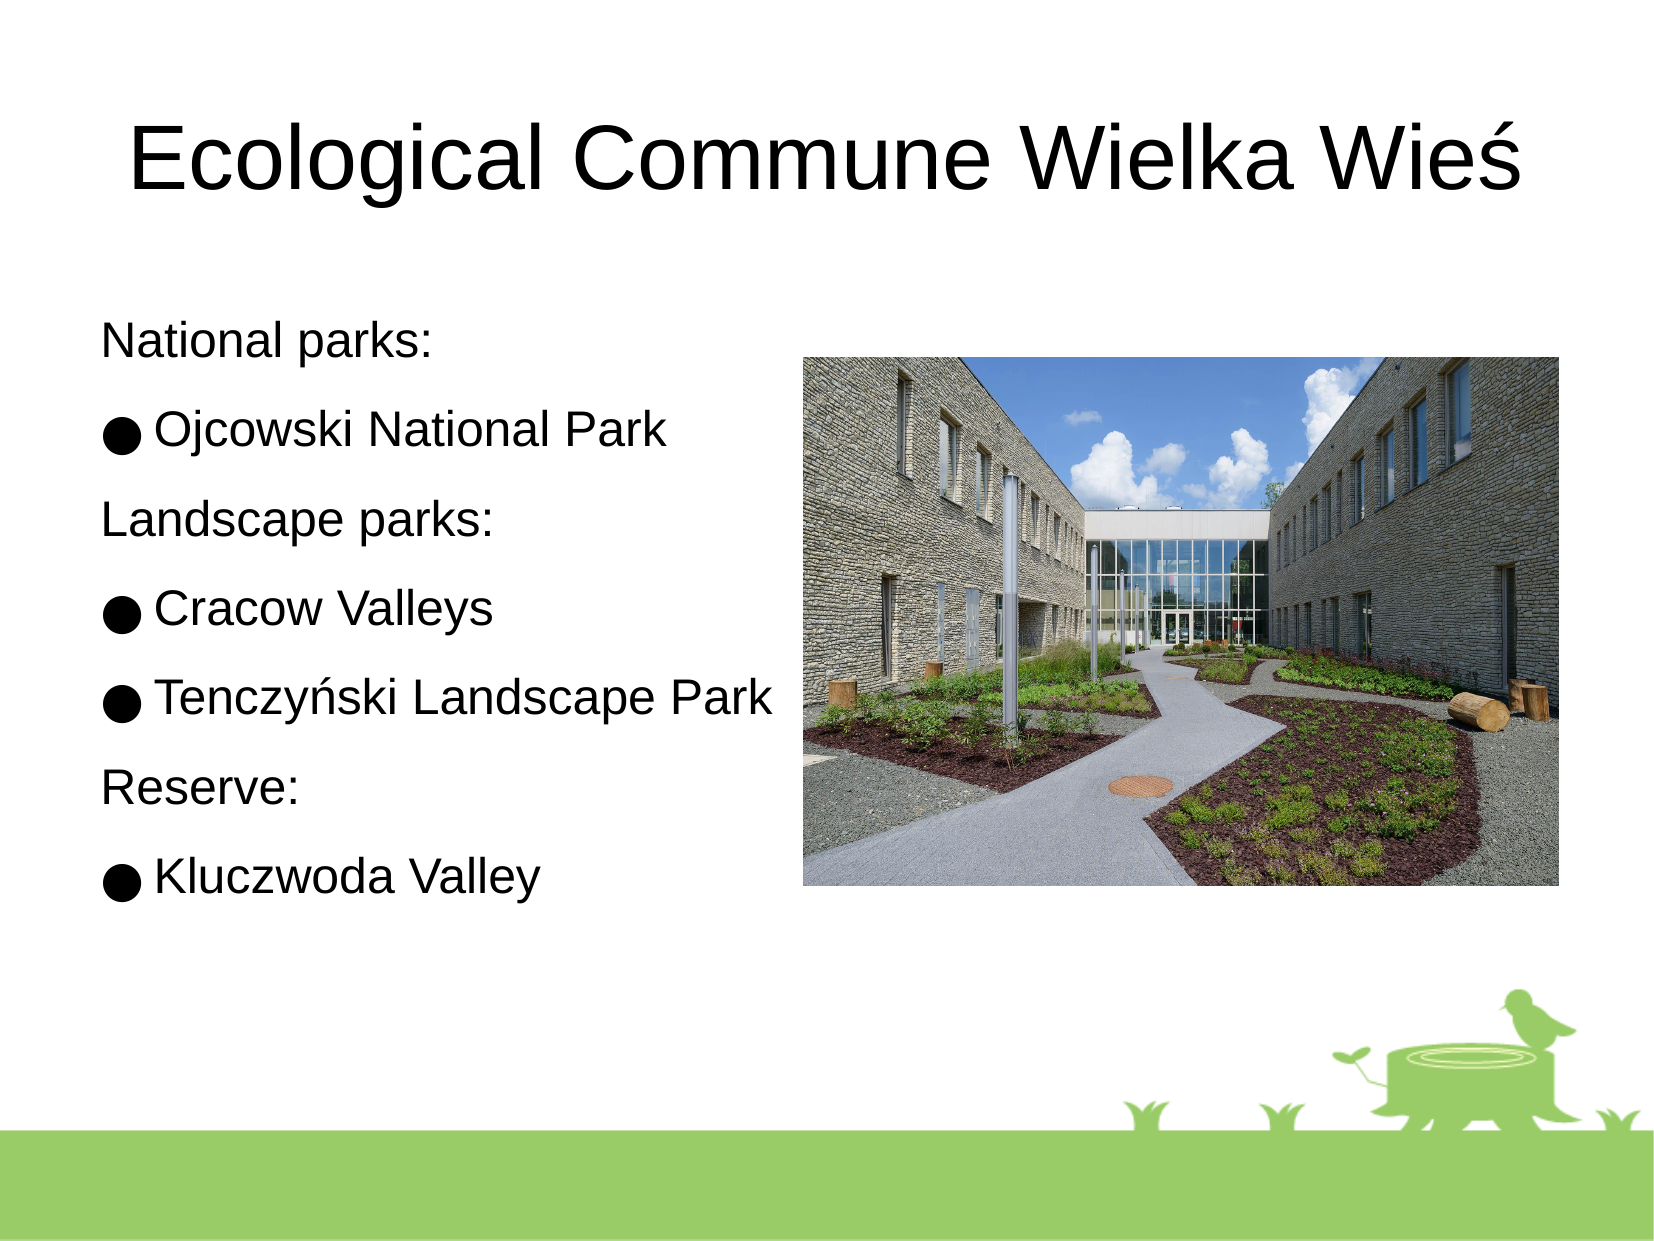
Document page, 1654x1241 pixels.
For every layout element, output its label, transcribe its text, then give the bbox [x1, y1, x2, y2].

text_box Ecological Commune Wielka Wieś [82, 49, 1571, 257]
picture [0, 0, 1654, 1241]
text_box National parks: Ojcowski National Park Landscape parks: Cracow Valleys Tenczyński Landscape Park Reserve: Kluczwoda Valley [82, 307, 780, 1010]
